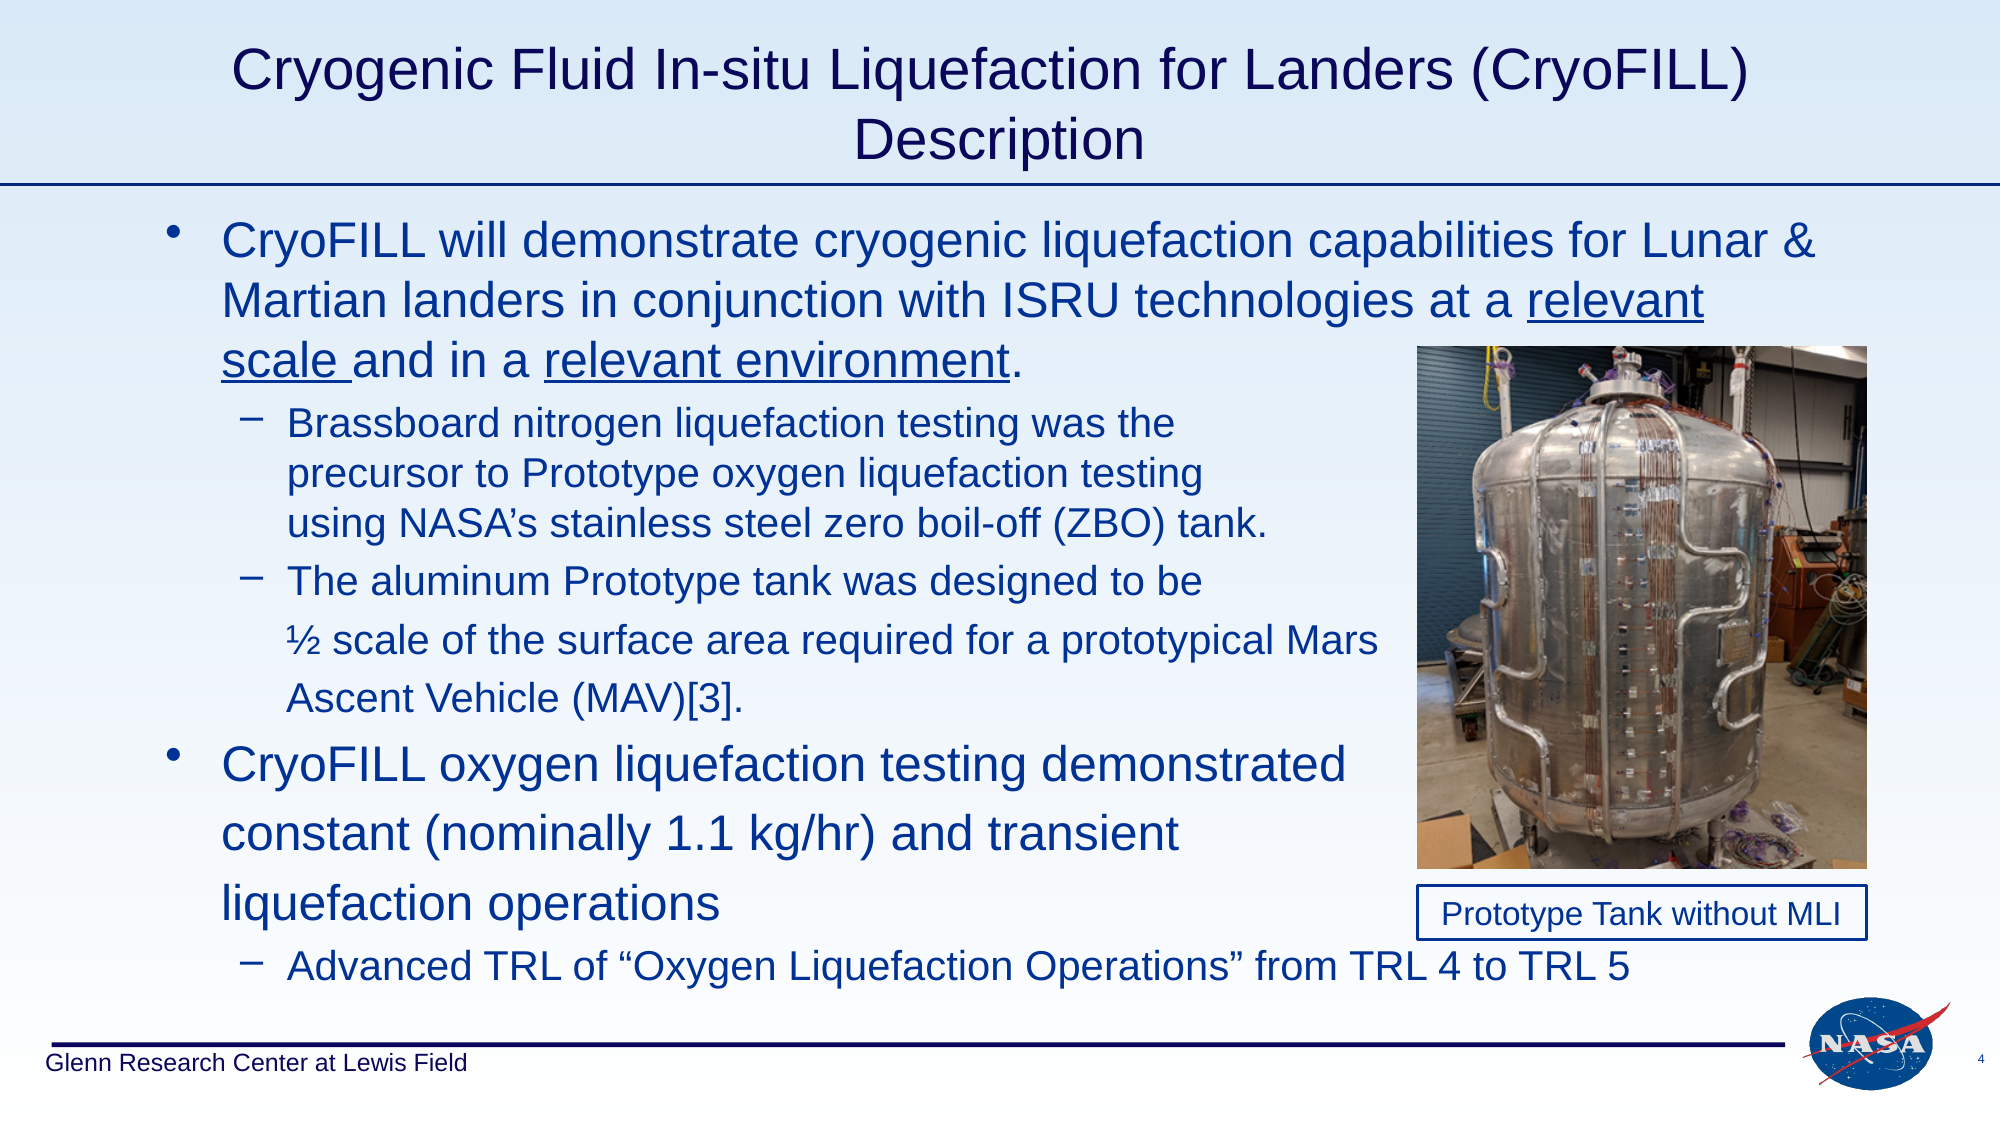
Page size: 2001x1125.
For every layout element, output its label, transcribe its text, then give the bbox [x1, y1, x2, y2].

list CryoFILL will demonstrate cryogenic liquefaction capabilities for Lunar & Martian landers in conjunction with ISRU technologies at a relevant scale and in a relevant environment. Brassboard nitrogen liquefaction testing was the precursor to Prototype oxygen liquefaction testing using NASA’s stainless steel zero boil-off (ZBO) tank. The aluminum Prototype tank was designed to be ½ scale of the surface area required for a prototypical Mars Ascent Vehicle (MAV)[3]. CryoFILL oxygen liquefaction testing demonstrated constant (nominally 1.1 kg/hr) and transient liquefaction operations Advanced TRL of “Oxygen Liquefaction Operations” from TRL 4 to TRL 5 [150, 200, 1834, 975]
title Cryogenic Fluid In-situ Liquefaction for Landers (CryoFILL) Description [150, 39, 1850, 163]
picture [1417, 346, 1867, 870]
slide_number 4 [1923, 1043, 2000, 1074]
text_box Prototype Tank without MLI [1417, 885, 1867, 940]
picture [1783, 973, 1962, 1108]
